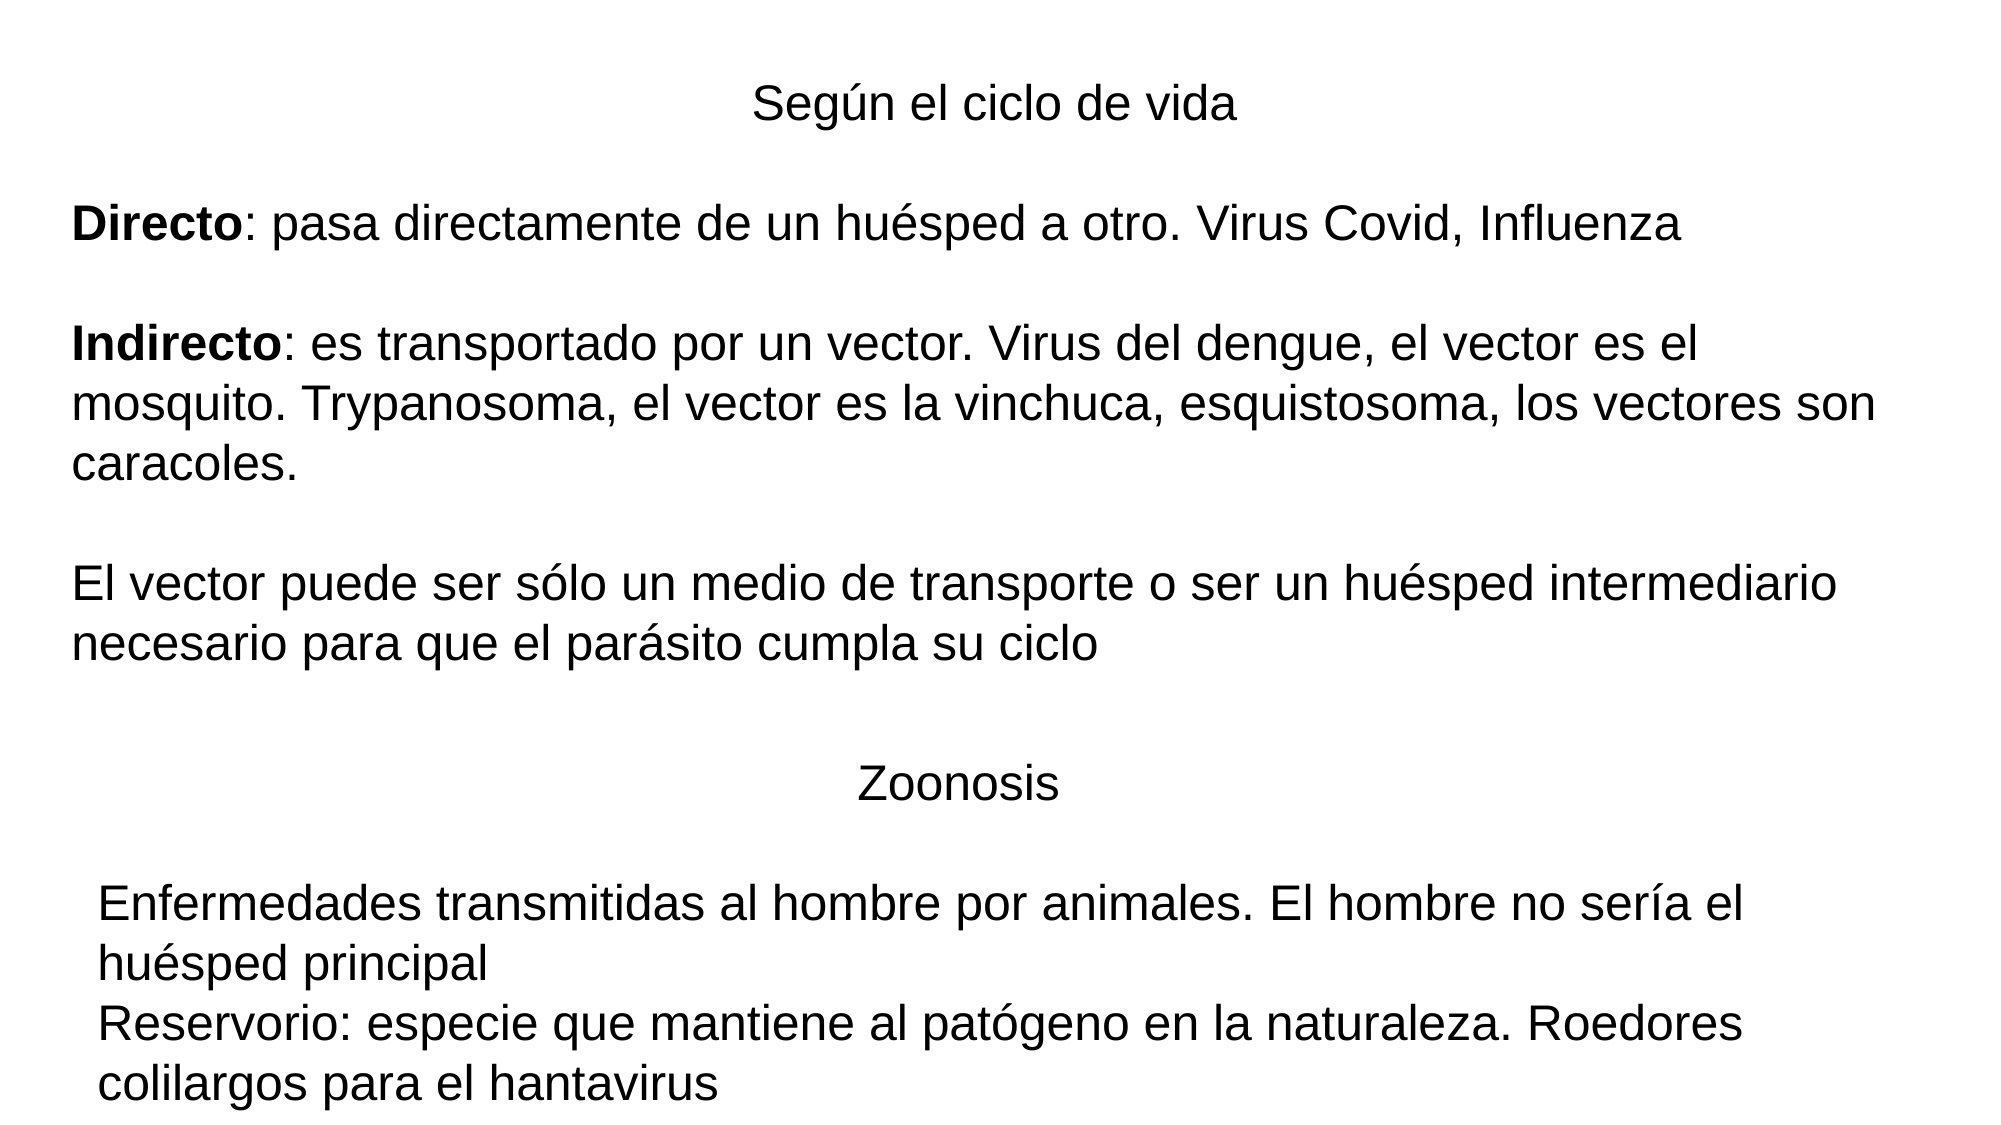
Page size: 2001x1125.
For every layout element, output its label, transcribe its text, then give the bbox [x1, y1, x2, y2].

text_box Según el ciclo de vida Directo: pasa directamente de un huésped a otro. Virus Covid, Influenza Indirecto: es transportado por un vector. Virus del dengue, el vector es el mosquito. Trypanosoma, el vector es la vinchuca, esquistosoma, los vectores son caracoles. El vector puede ser sólo un medio de transporte o ser un huésped intermediario necesario para que el parásito cumpla su ciclo [56, 63, 1933, 678]
text_box Zoonosis Enfermedades transmitidas al hombre por animales. El hombre no sería el huésped principal Reservorio: especie que mantiene al patógeno en la naturaleza. Roedores colilargos para el hantavirus [82, 743, 1835, 1119]
